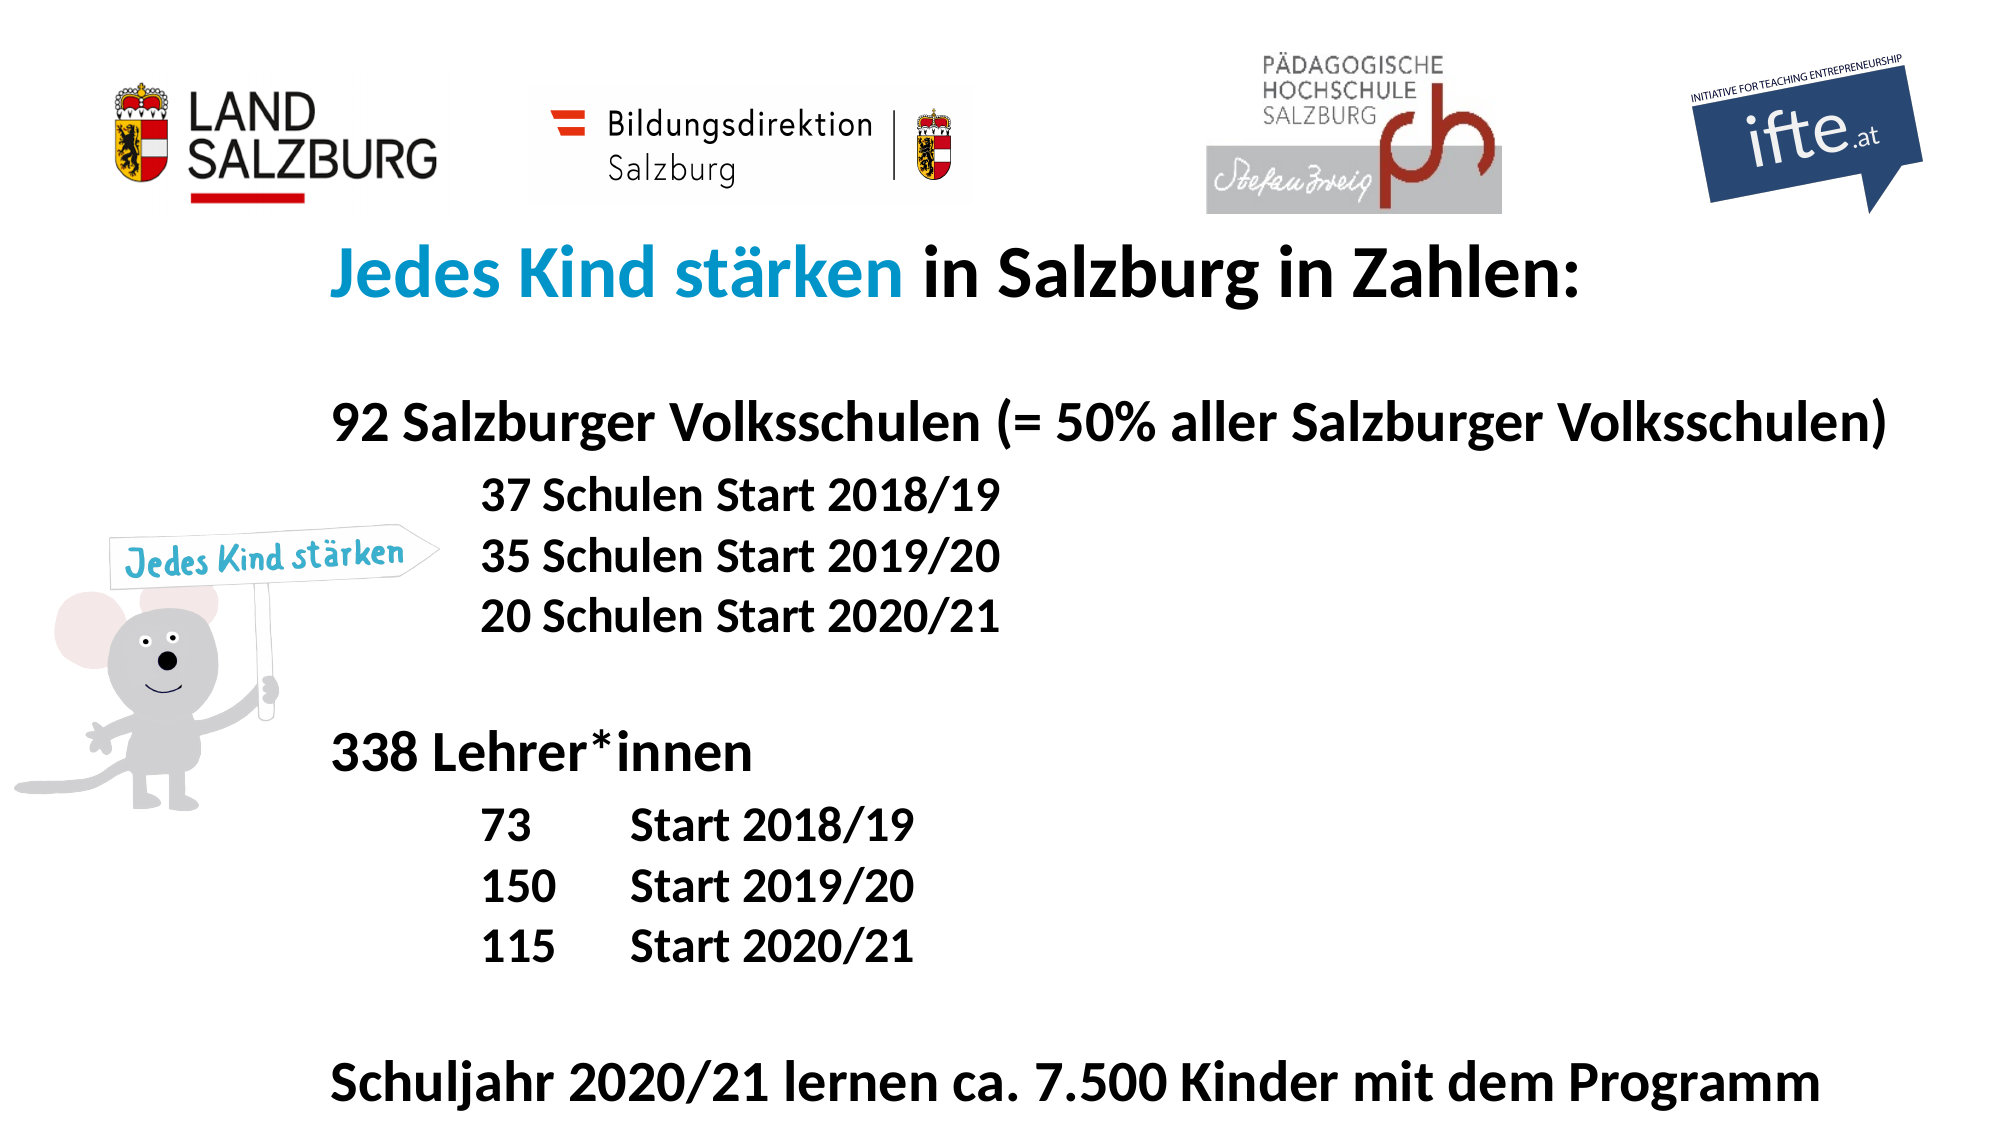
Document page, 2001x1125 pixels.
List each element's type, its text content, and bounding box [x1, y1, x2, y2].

picture [528, 85, 973, 205]
text_box Jedes Kind stärken in Salzburg in Zahlen: 92 Salzburger Volksschulen (= 50% aller Salzburger Volksschulen) 37 Schulen Start 2018/19 35 Schulen Start 2019/20 20 Schulen Start 2020/21 338 Lehrer*innen 73 Start 2018/19 150 Start 2019/20 115 Start 2020/21 Schuljahr 2020/21 lernen ca. 7.500 Kinder mit dem Programm [314, 269, 1925, 1125]
picture [107, 70, 449, 220]
picture [1204, 52, 1502, 214]
picture [1690, 52, 1923, 214]
picture [0, 513, 449, 820]
